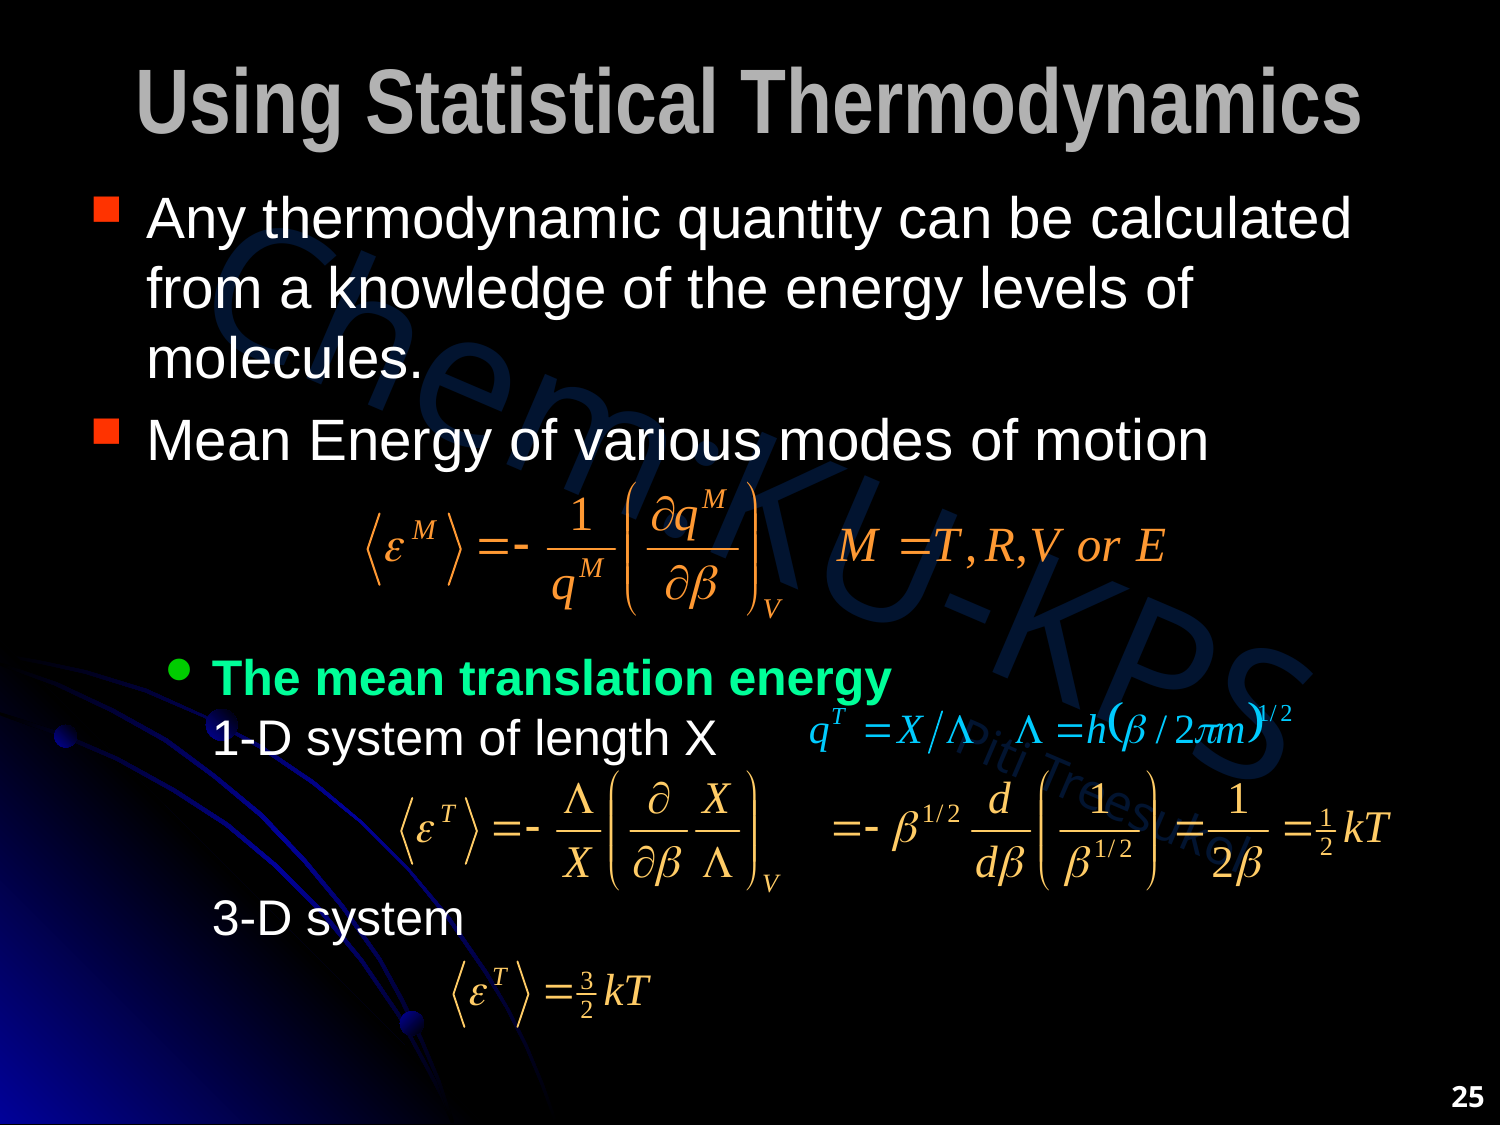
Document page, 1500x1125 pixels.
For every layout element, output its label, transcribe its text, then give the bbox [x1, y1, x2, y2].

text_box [444, 952, 662, 1036]
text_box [802, 694, 1299, 761]
slide_number 25 [1149, 1070, 1500, 1125]
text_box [392, 762, 1404, 903]
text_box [358, 471, 1177, 628]
list Any thermodynamic quantity can be calculated from a knowledge of the energy levels of molecules. Mean Energy of various modes of motion The mean translation energy 1-D system of length X 3-D system [74, 172, 1426, 1006]
title Using Statistical Thermodynamics [74, 45, 1426, 150]
